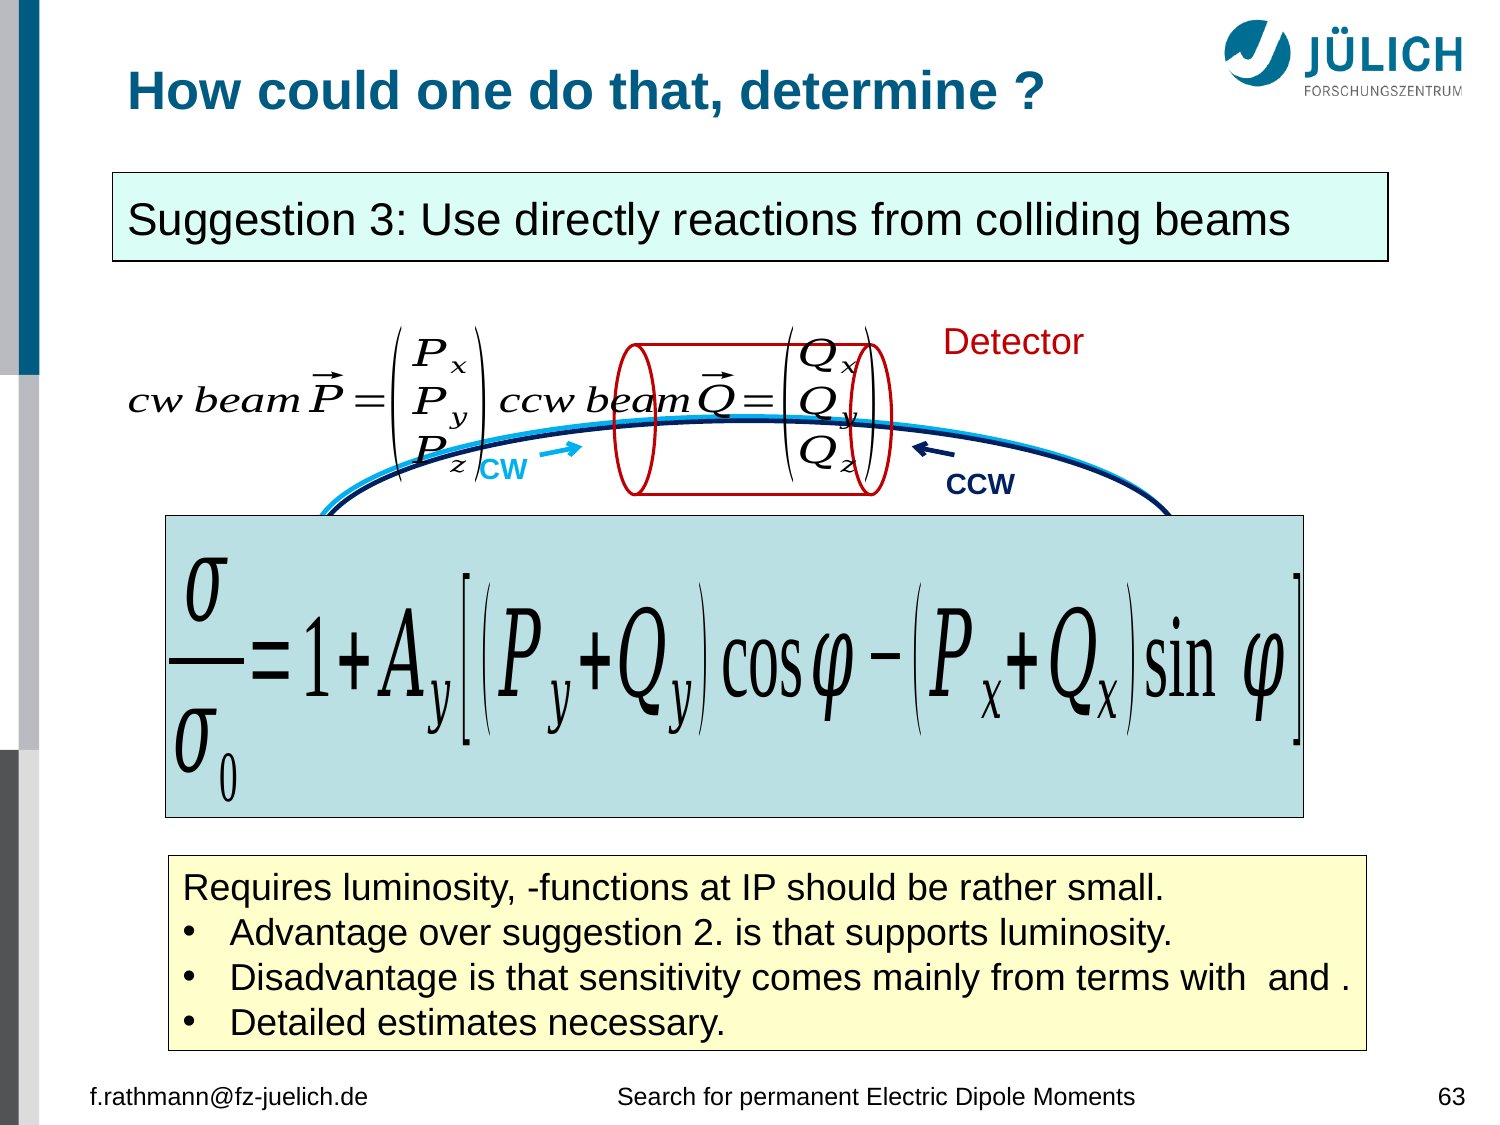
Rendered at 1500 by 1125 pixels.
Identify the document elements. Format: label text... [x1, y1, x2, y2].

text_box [312, 309, 1182, 669]
footer Search for permanent Electric Dipole Moments [413, 1057, 1341, 1118]
picture [1223, 18, 1462, 96]
list Suggestion 3: Use directly reactions from colliding beams [112, 172, 1389, 262]
slide_number 63 [1352, 1057, 1481, 1118]
slide_number f.rathmann@fz-juelich.de [75, 1057, 402, 1118]
